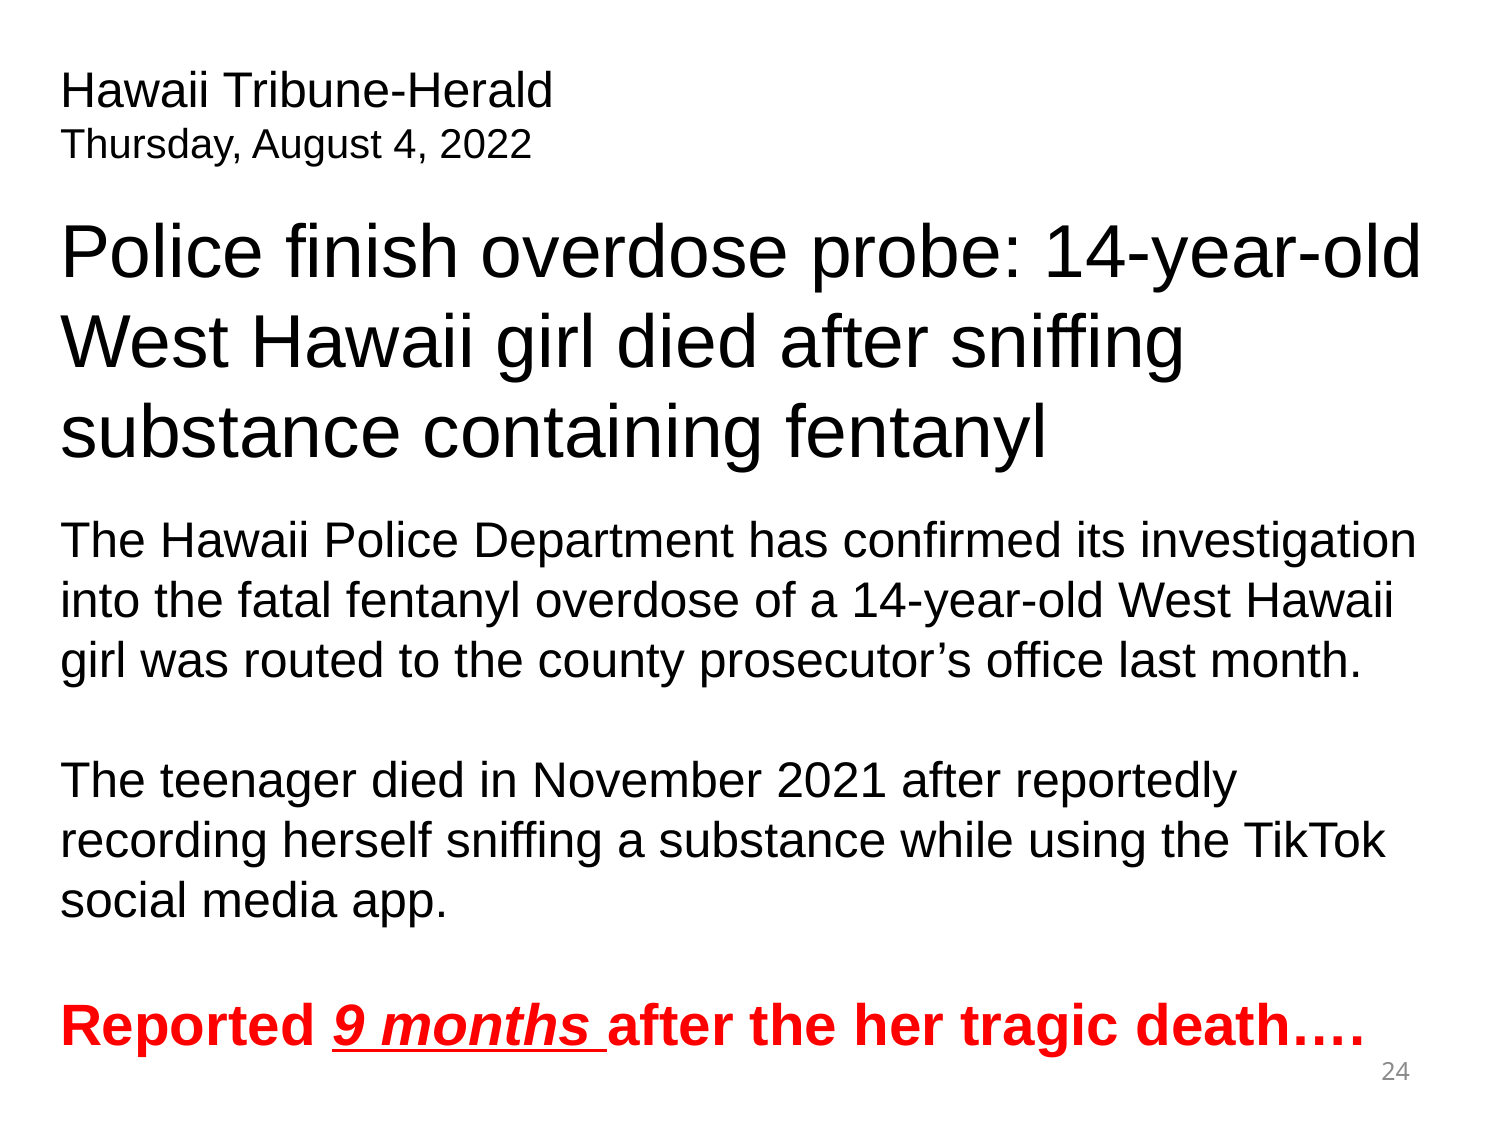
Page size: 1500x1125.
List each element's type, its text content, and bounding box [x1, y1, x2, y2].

slide_number 24 [1074, 1065, 1425, 1103]
text_box Hawaii Tribune-Herald Thursday, August 4, 2022 Police finish overdose probe: 14-year-old West Hawaii girl died after sniffing substance containing fentanyl The Hawaii Police Department has confirmed its investigation into the fatal fentanyl overdose of a 14-year-old West Hawaii girl was routed to the county prosecutor’s office last month. The teenager died in November 2021 after reportedly recording herself sniffing a substance while using the TikTok social media app. Reported 9 months after the her tragic death…. [45, 49, 1471, 1065]
